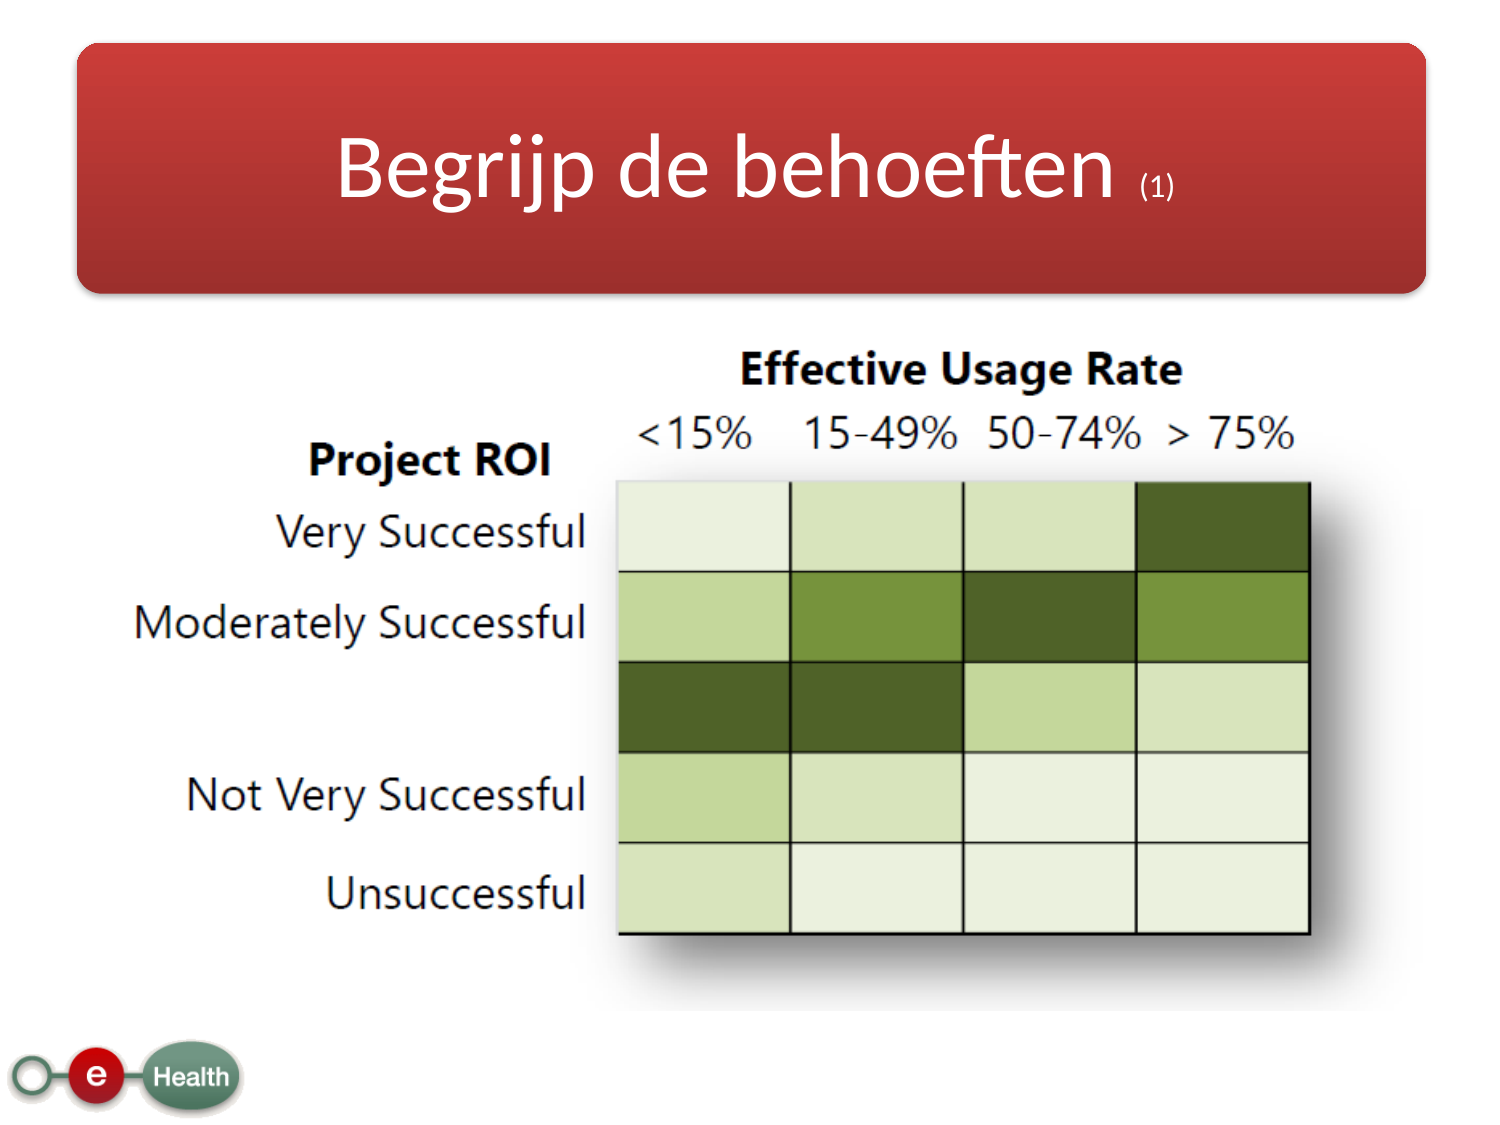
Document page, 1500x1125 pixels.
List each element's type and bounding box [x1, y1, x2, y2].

picture [5, 1003, 266, 1125]
list [76, 30, 1427, 1036]
